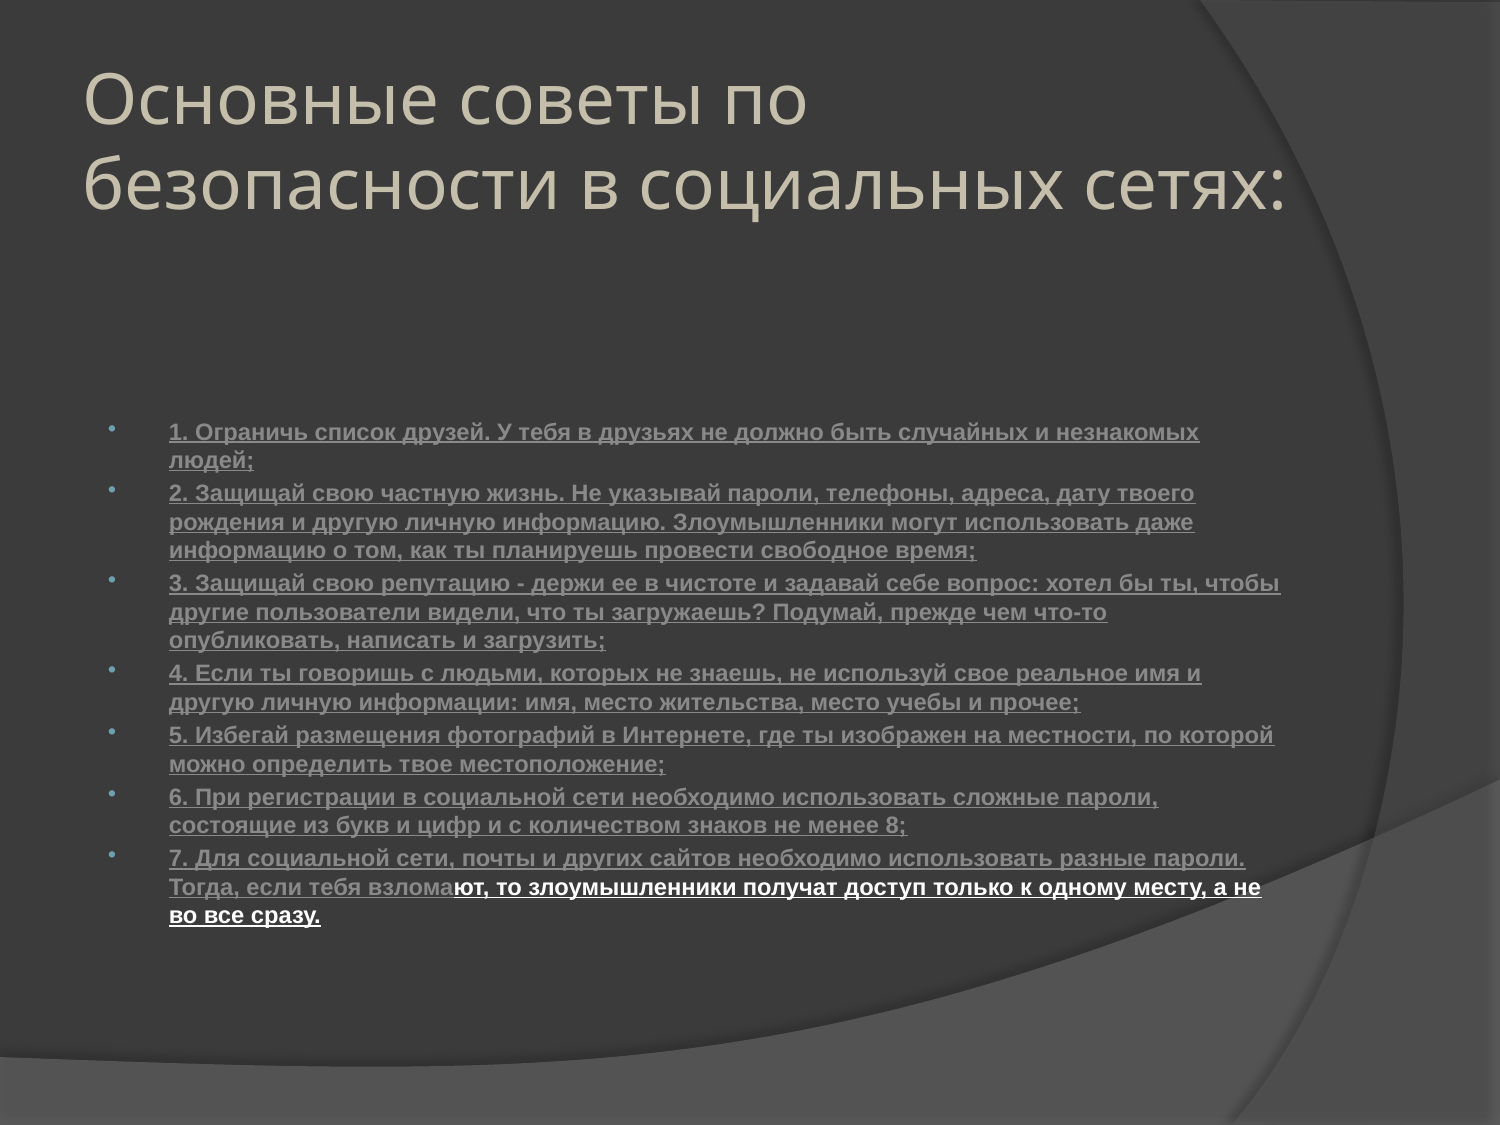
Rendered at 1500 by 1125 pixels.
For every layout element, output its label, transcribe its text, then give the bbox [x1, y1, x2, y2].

list 1. Ограничь список друзей. У тебя в друзьях не должно быть случайных и незнакомых людей; 2. Защищай свою частную жизнь. Не указывай пароли, телефоны, адреса, дату твоего рождения и другую личную информацию. Злоумышленники могут использовать даже информацию о том, как ты планируешь провести свободное время; 3. Защищай свою репутацию - держи ее в чистоте и задавай себе вопрос: хотел бы ты, чтобы другие пользователи видели, что ты загружаешь? Подумай, прежде чем что-то опубликовать, написать и загрузить; 4. Если ты говоришь с людьми, которых не знаешь, не используй свое реальное имя и другую личную информации: имя, место жительства, место учебы и прочее; 5. Избегай размещения фотографий в Интернете, где ты изображен на местности, по которой можно определить твое местоположение; 6. При регистрации в социальной сети необходимо использовать сложные пароли, состоящие из букв и цифр и с количеством знаков не менее 8; 7. Для социальной сети, почты и других сайтов необходимо использовать разные пароли. Тогда, если тебя взломают, то злоумышленники получат доступ только к одному месту, а не во все сразу. [88, 408, 1300, 1005]
title Основные советы по безопасности в социальных сетях: [75, 45, 1300, 233]
